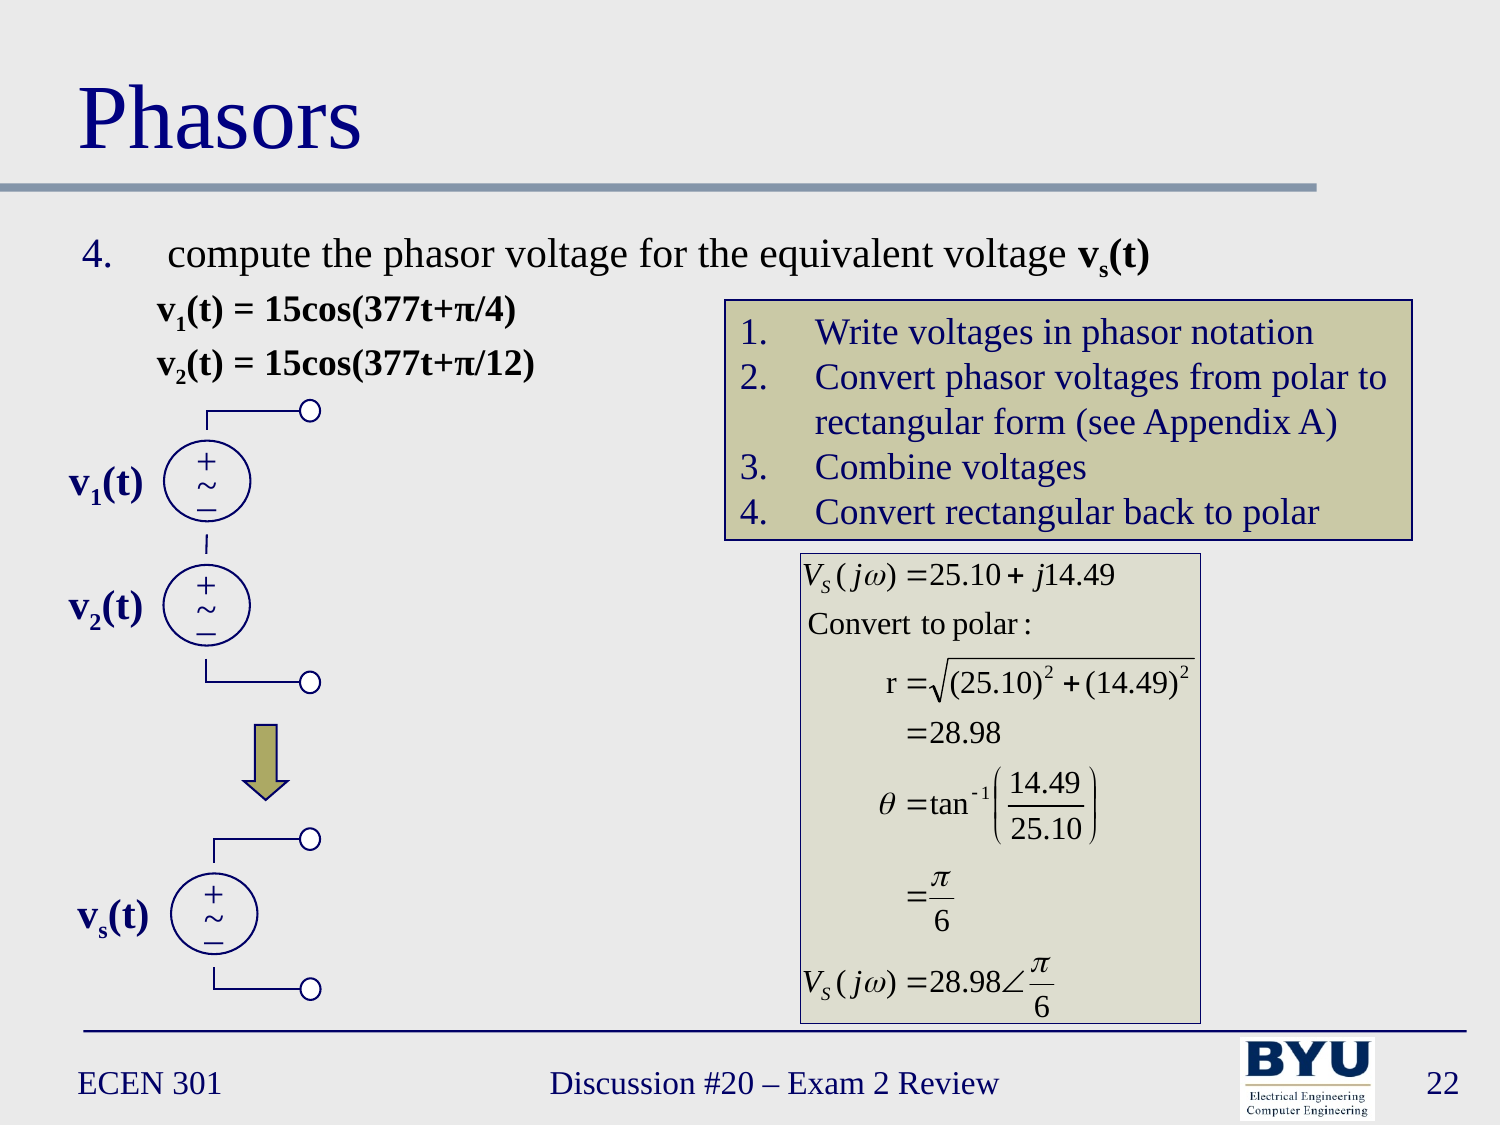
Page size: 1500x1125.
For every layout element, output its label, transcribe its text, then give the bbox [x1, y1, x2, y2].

text_box Write voltages in phasor notation Convert phasor voltages from polar to rectangular form (see Appendix A) Combine voltages Convert rectangular back to polar [724, 401, 1413, 540]
picture [1240, 1037, 1375, 1049]
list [799, 553, 1201, 1024]
list compute the phasor voltage for the equivalent voltage vs(t) v1(t) = 15cos(377t+π/4) v2(t) = 15cos(377t+π/12) [66, 218, 1476, 401]
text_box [61, 828, 321, 1001]
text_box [52, 399, 321, 694]
title Phasors [62, 24, 1438, 176]
footer Discussion #20 – Exam 2 Review [487, 1049, 1063, 1113]
picture [1240, 1113, 1375, 1121]
slide_number 22 [1162, 1049, 1476, 1113]
text_box [243, 724, 288, 800]
slide_number ECEN 301 [62, 1049, 388, 1113]
